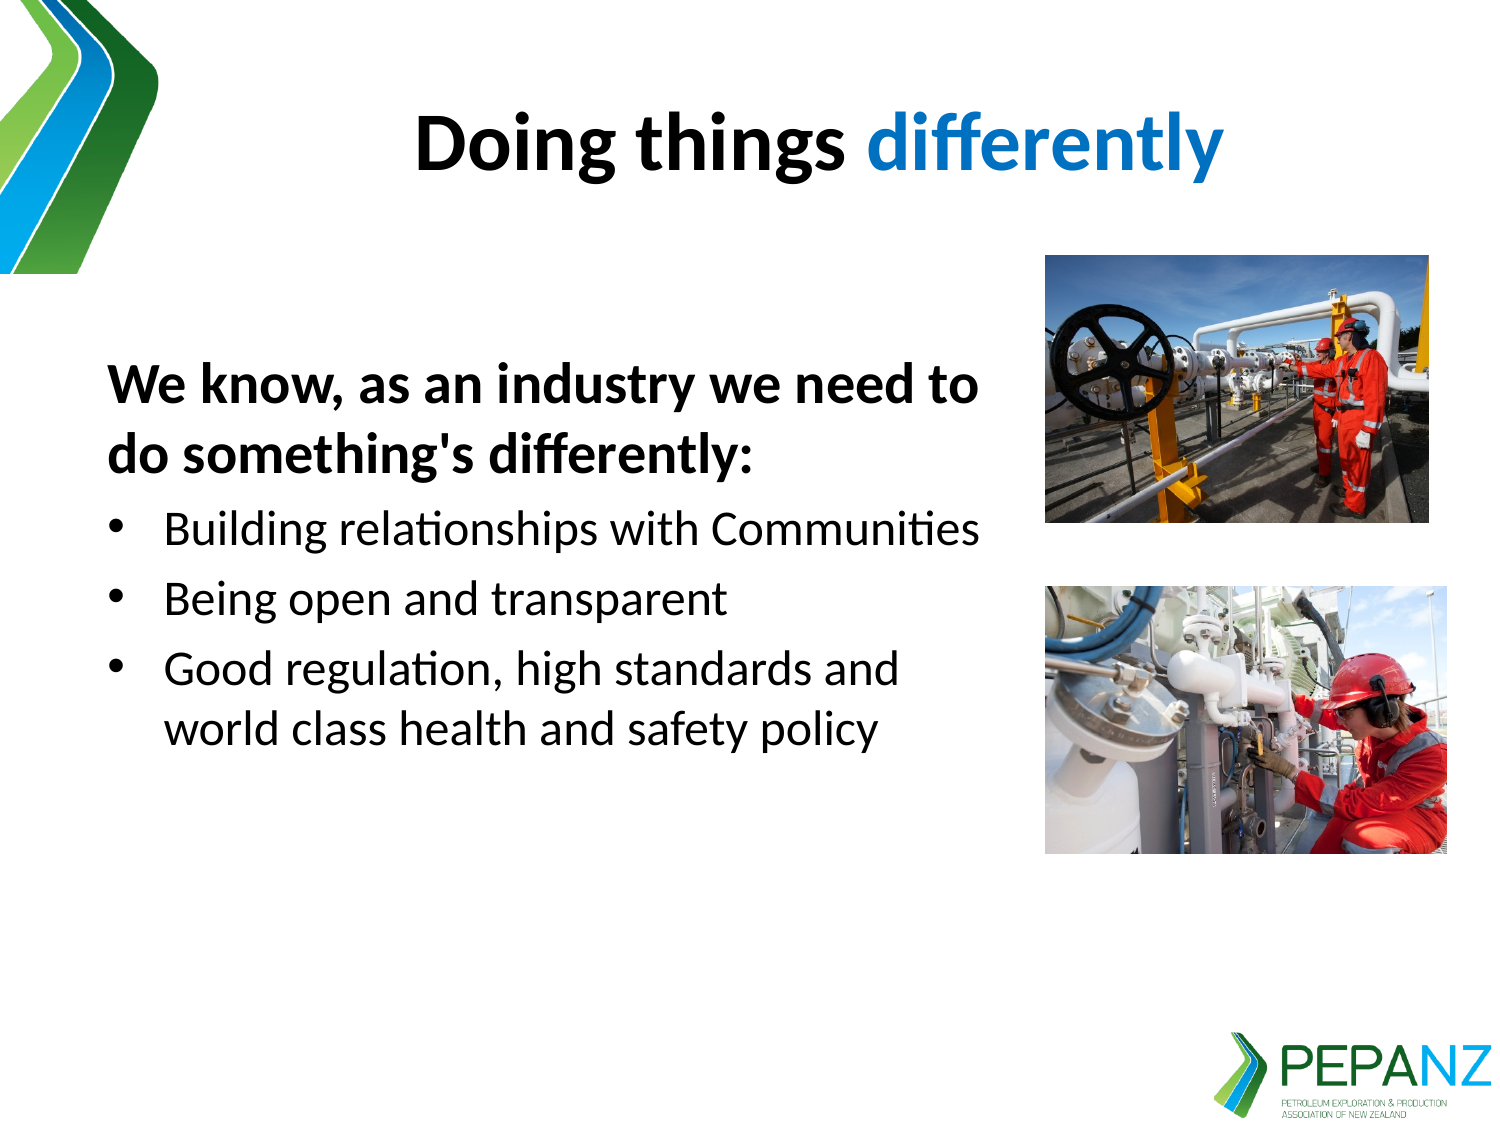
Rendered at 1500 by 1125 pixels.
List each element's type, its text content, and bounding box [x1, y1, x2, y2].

title Doing things differently [200, 43, 1496, 231]
picture [0, 0, 196, 274]
picture [1045, 585, 1448, 855]
list We know, as an industry we need to do something's differently: Building relationships with Communities Being open and transparent Good regulation, high standards and world class health and safety policy [92, 338, 1004, 969]
picture [1214, 1024, 1498, 1125]
picture [1045, 255, 1429, 524]
